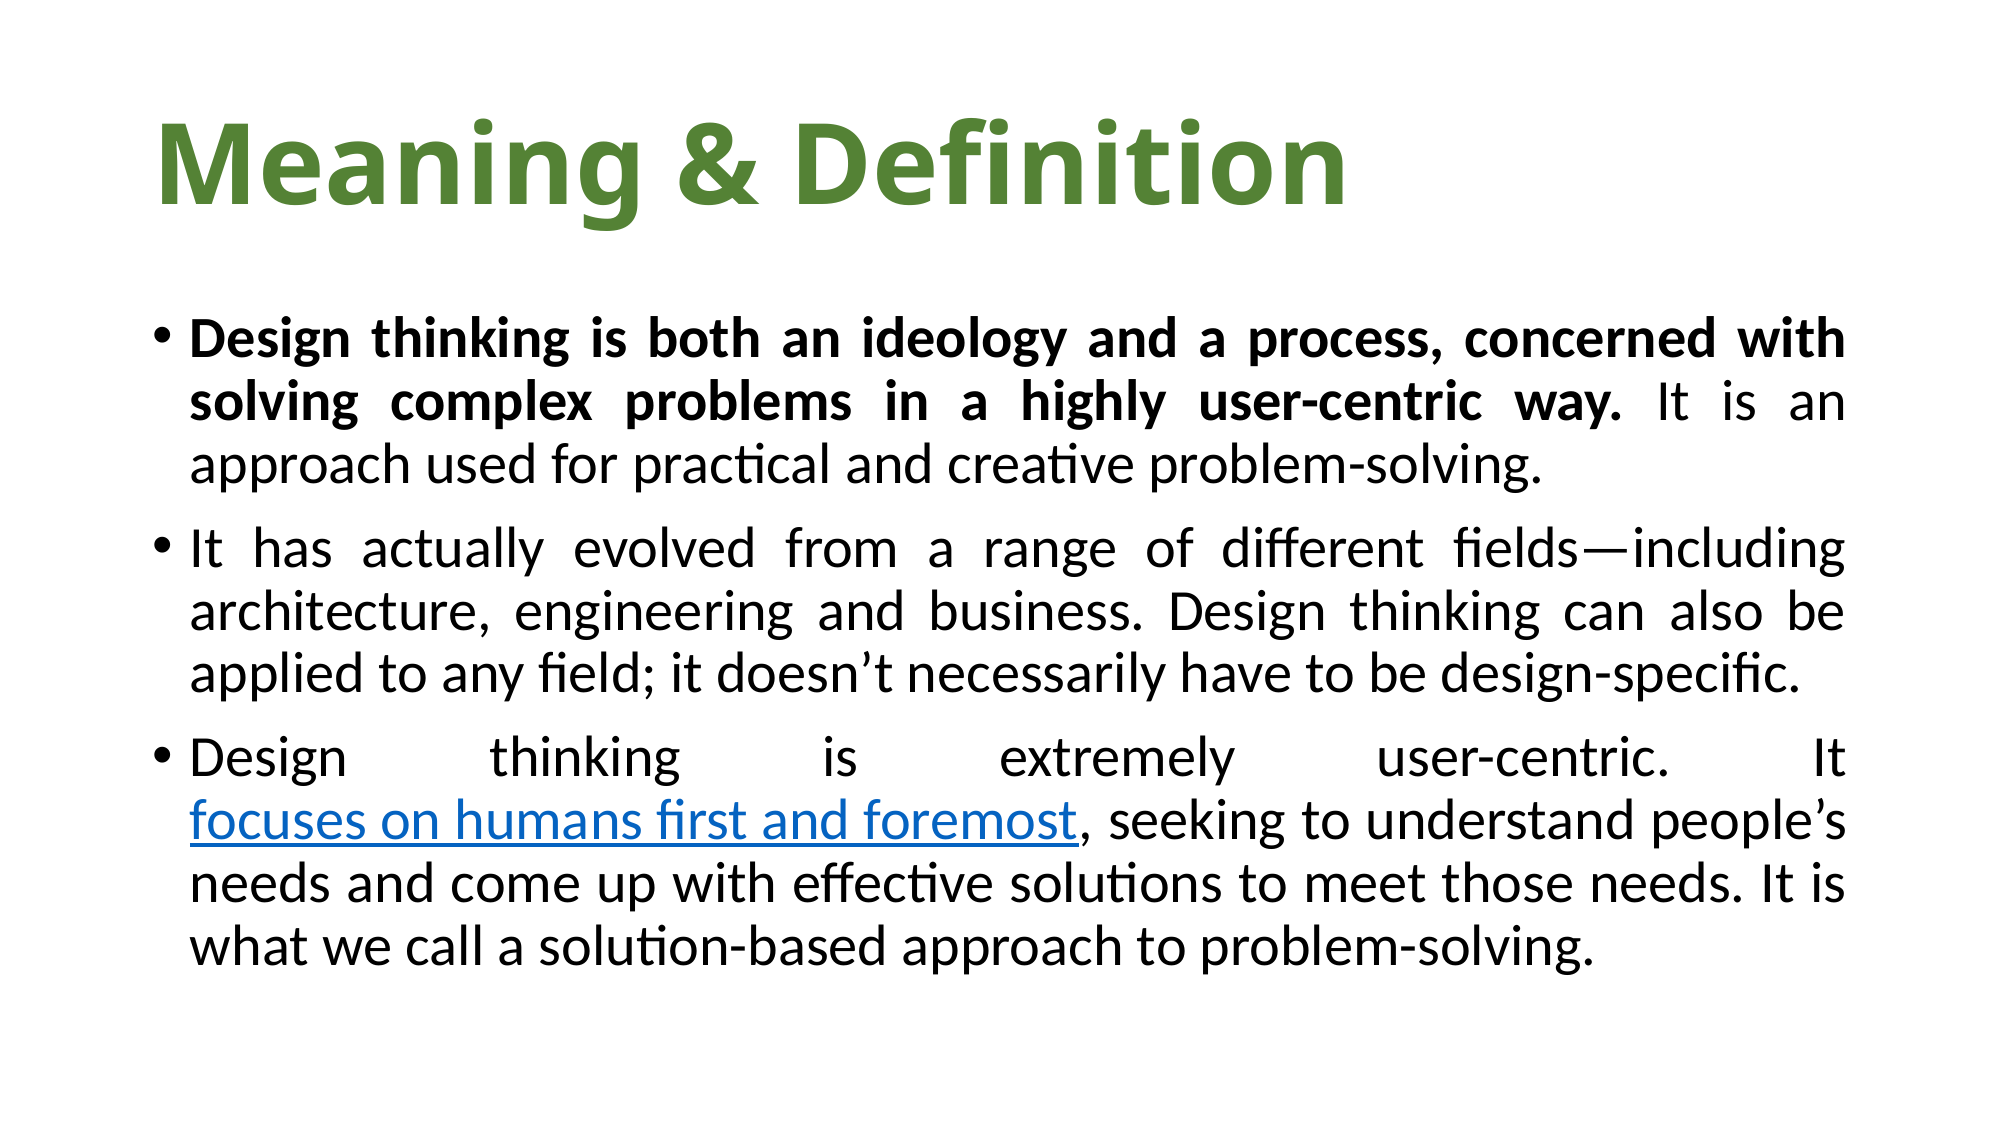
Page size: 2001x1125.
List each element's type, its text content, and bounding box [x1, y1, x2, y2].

title Meaning & Definition [137, 59, 1863, 278]
list Design thinking is both an ideology and a process, concerned with solving complex problems in a highly user-centric way. It is an approach used for practical and creative problem-solving. It has actually evolved from a range of different fields—including architecture, engineering and business. Design thinking can also be applied to any field; it doesn’t necessarily have to be design-specific. Design thinking is extremely user-centric. It focuses on humans first and foremost, seeking to understand people’s needs and come up with effective solutions to meet those needs. It is what we call a solution-based approach to problem-solving. [137, 299, 1863, 1014]
